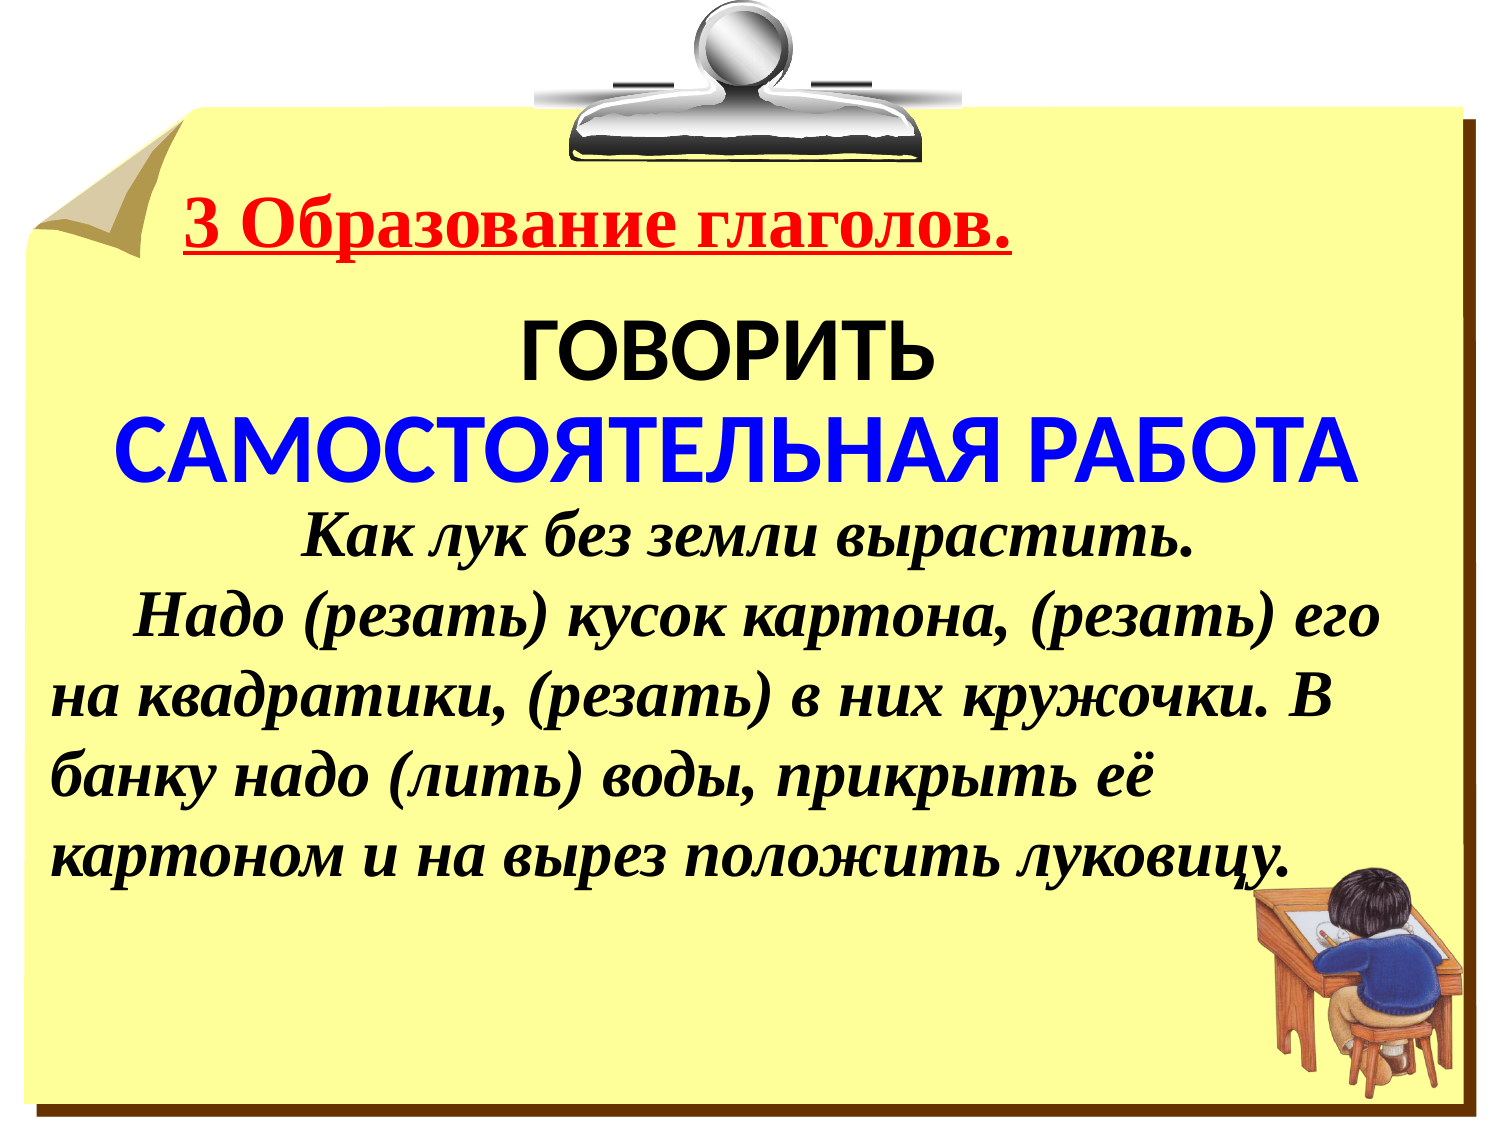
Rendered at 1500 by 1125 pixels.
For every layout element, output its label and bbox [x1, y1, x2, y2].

picture [1253, 866, 1463, 1099]
text_box [0, 0, 1500, 1125]
